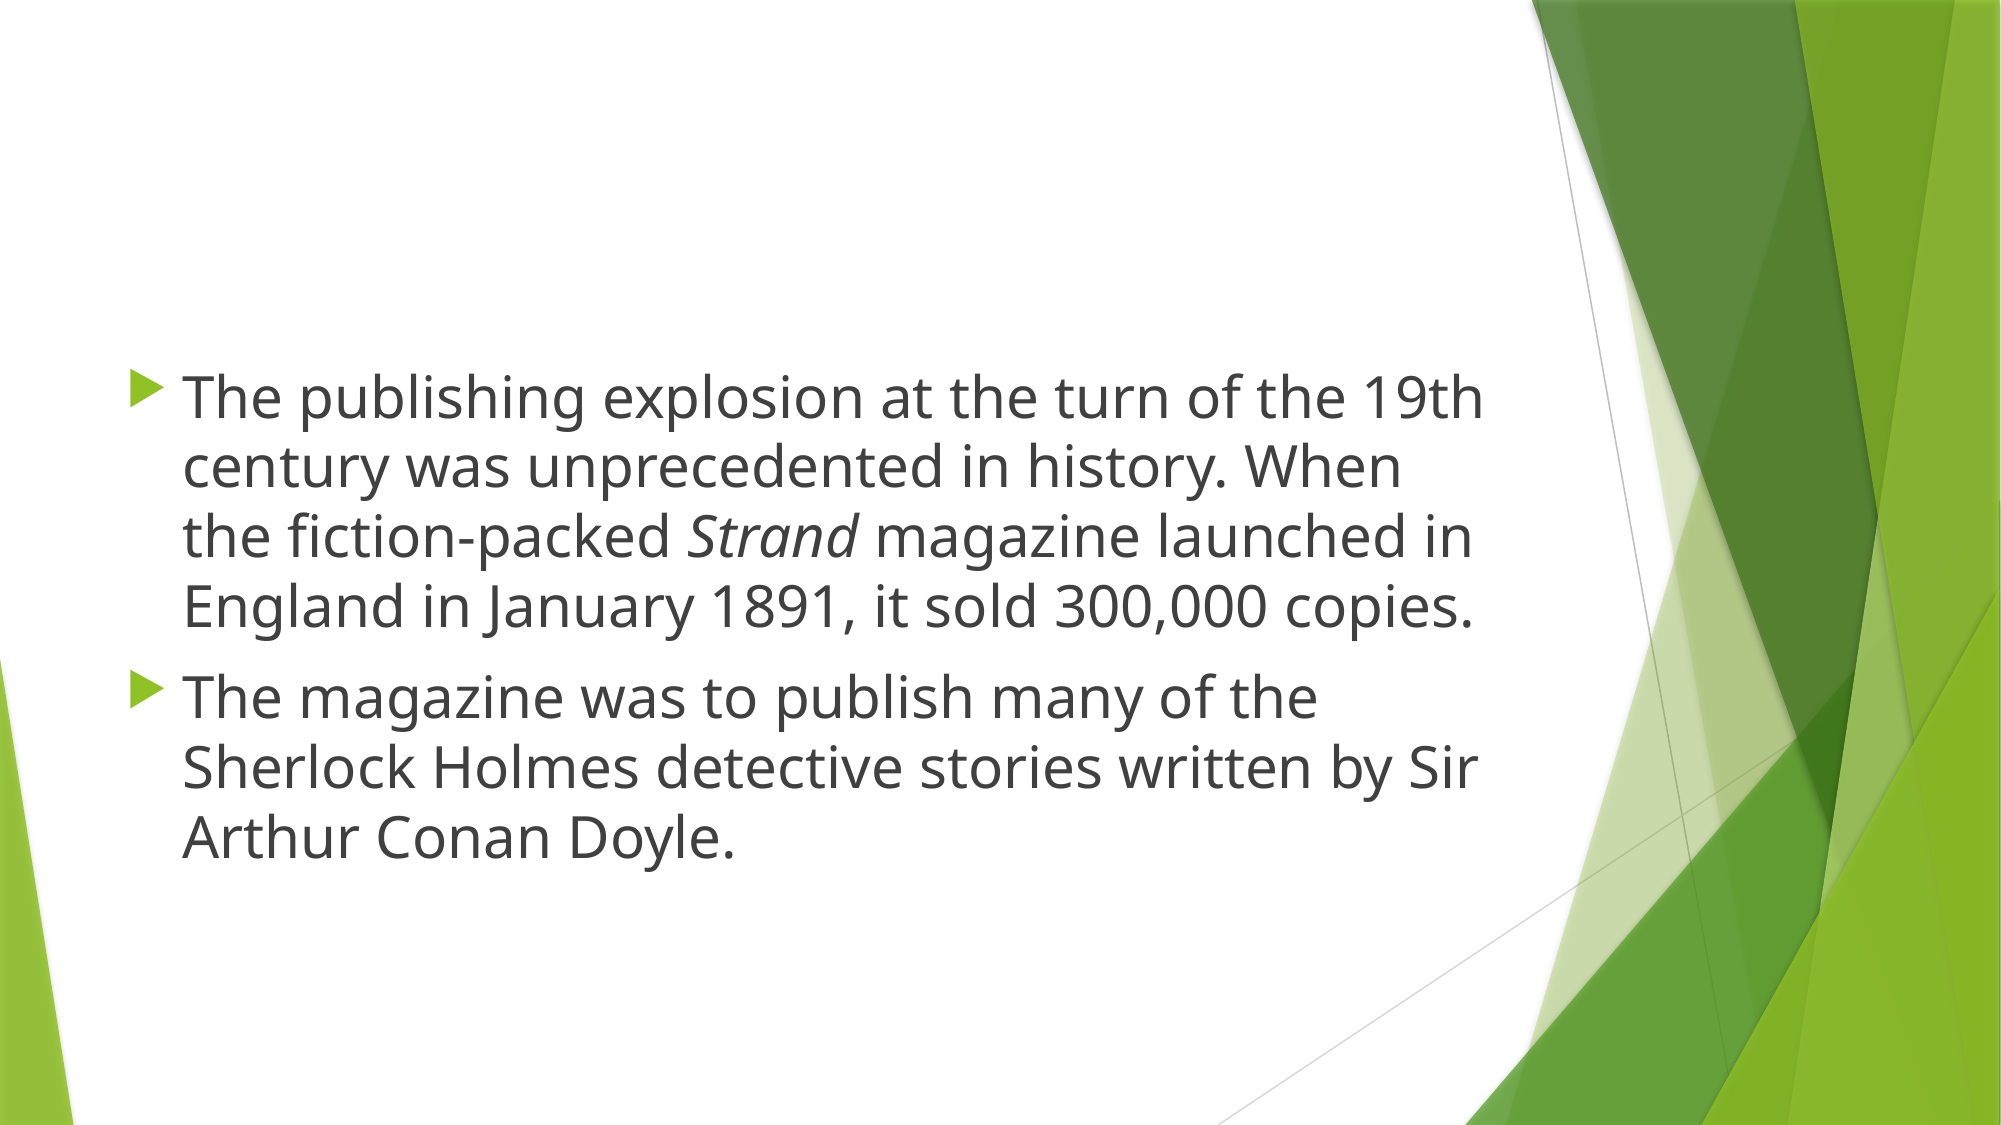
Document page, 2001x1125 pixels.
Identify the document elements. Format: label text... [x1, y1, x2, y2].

list The publishing explosion at the turn of the 19th century was unprecedented in history. When the fiction-packed Strand magazine launched in England in January 1891, it sold 300,000 copies. The magazine was to publish many of the Sherlock Holmes detective stories written by Sir Arthur Conan Doyle. [111, 352, 1522, 992]
